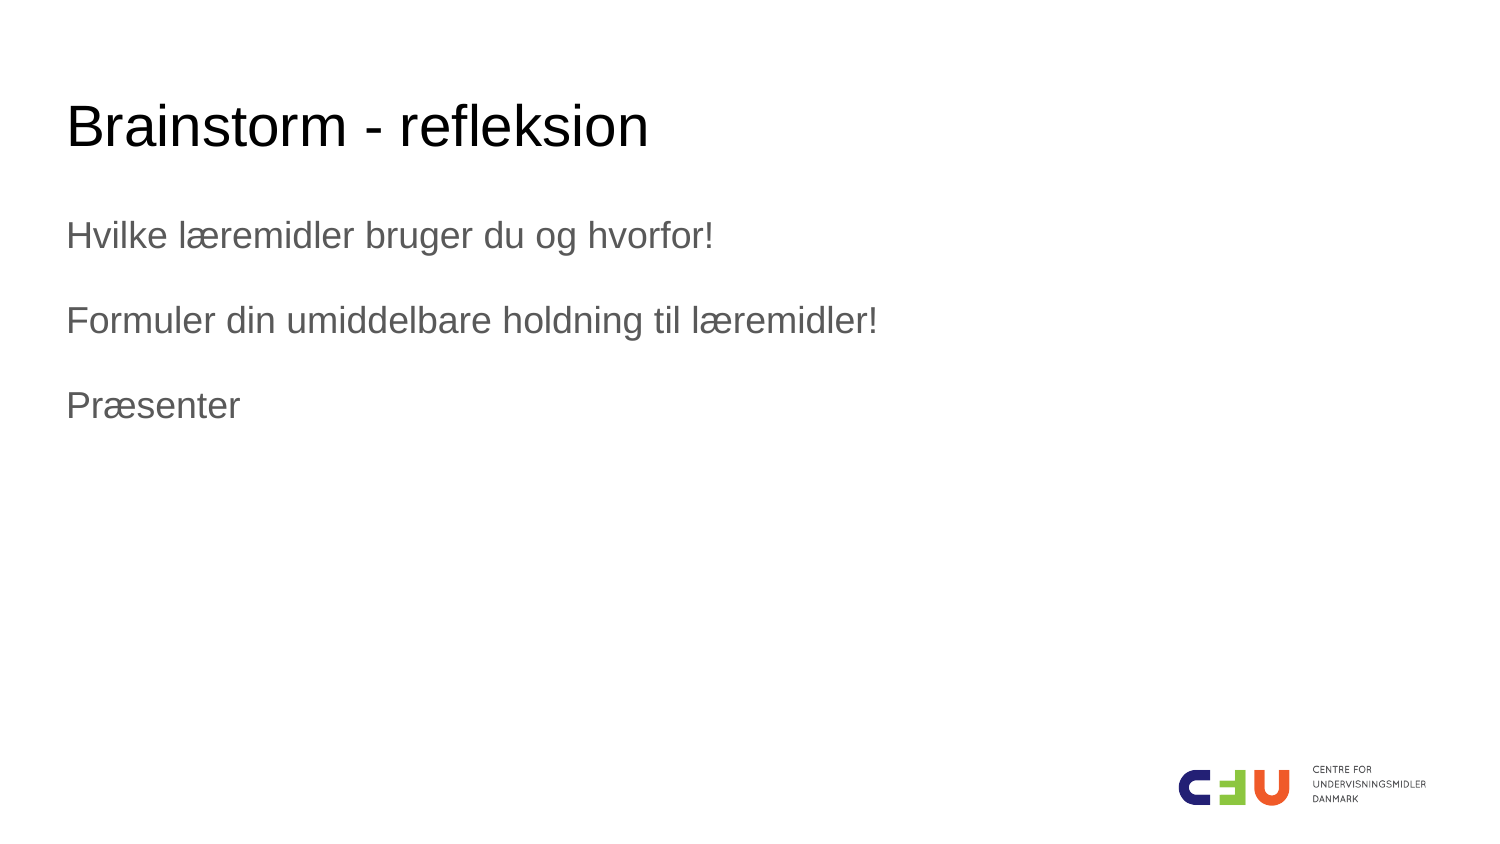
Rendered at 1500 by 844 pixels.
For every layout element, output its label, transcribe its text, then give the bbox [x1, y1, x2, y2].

picture [1175, 764, 1449, 816]
title Brainstorm - refleksion [51, 72, 1449, 167]
list Hvilke læremidler bruger du og hvorfor! Formuler din umiddelbare holdning til læremidler! Præsenter [51, 189, 1449, 750]
